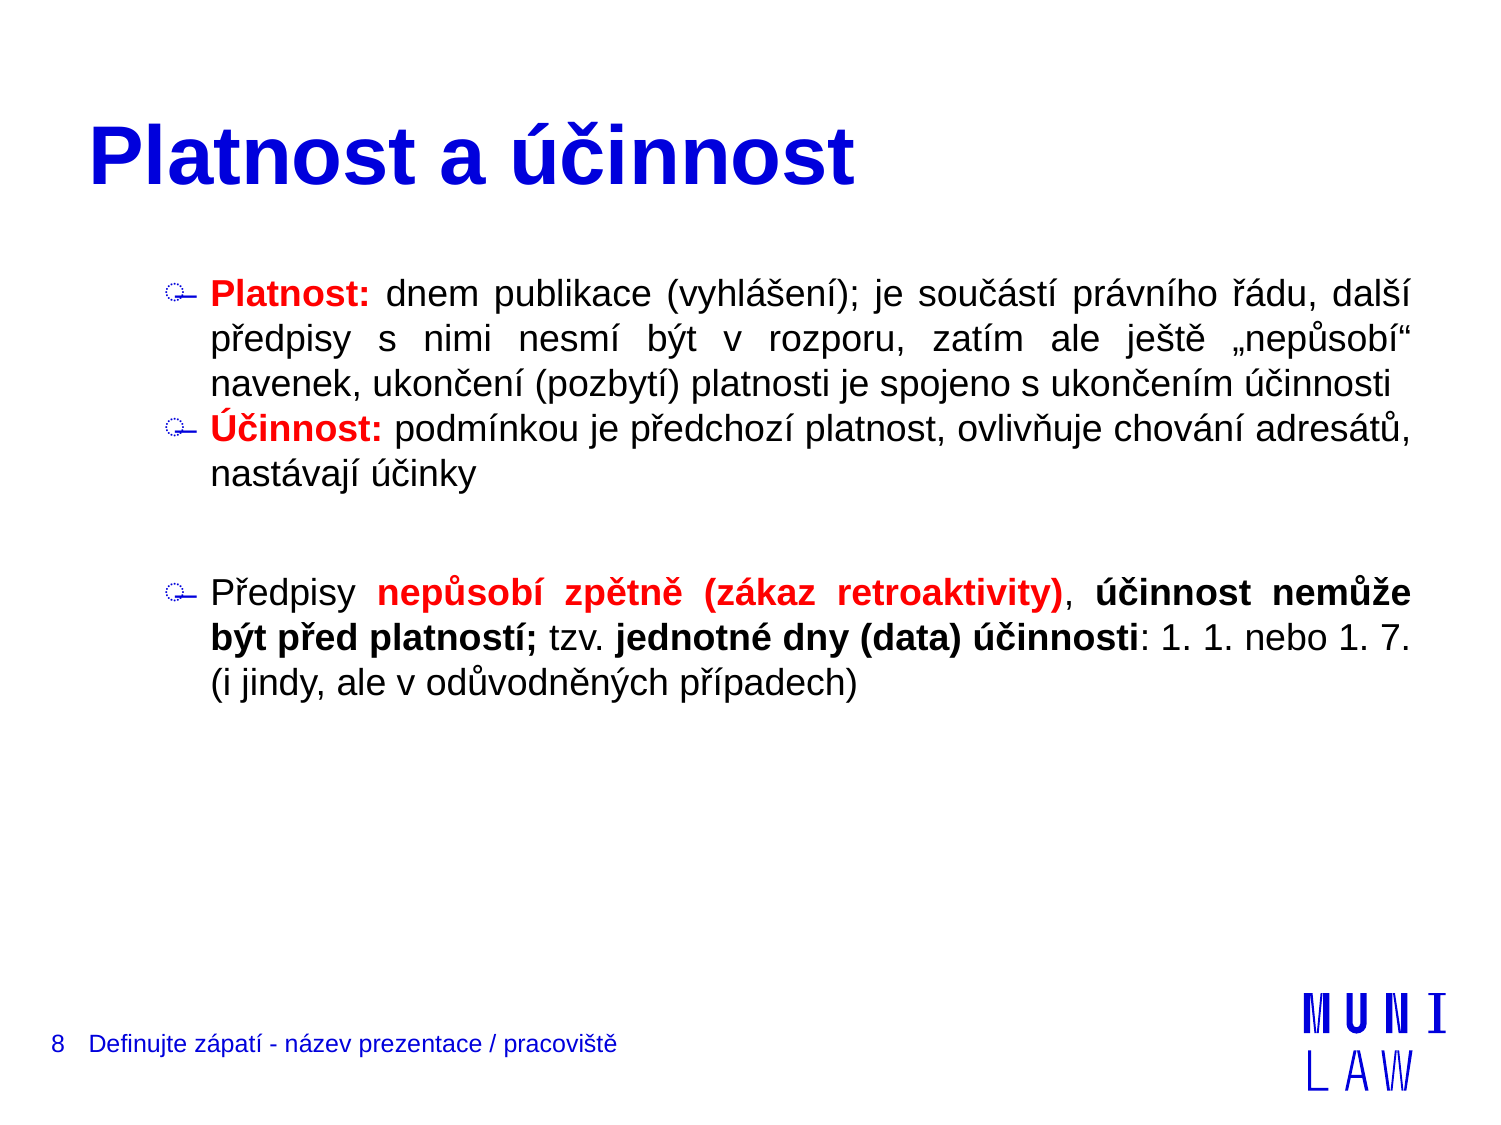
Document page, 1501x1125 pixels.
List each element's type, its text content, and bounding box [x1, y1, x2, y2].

footer Definujte zápatí - název prezentace / pracoviště [88, 1021, 1064, 1063]
list Platnost: dnem publikace (vyhlášení); je součástí právního řádu, další předpisy s nimi nesmí být v rozporu, zatím ale ještě „nepůsobí“ navenek, ukončení (pozbytí) platnosti je spojeno s ukončením účinnosti Účinnost: podmínkou je předchozí platnost, ovlivňuje chování adresátů, nastávají účinky Předpisy nepůsobí zpětně (zákaz retroaktivity), účinnost nemůže být před platností; tzv. jednotné dny (data) účinnosti: 1. 1. nebo 1. 7. (i jindy, ale v odůvodněných případech) [88, 268, 1412, 957]
slide_number 8 [50, 1021, 82, 1063]
title Platnost a účinnost [88, 118, 1412, 193]
